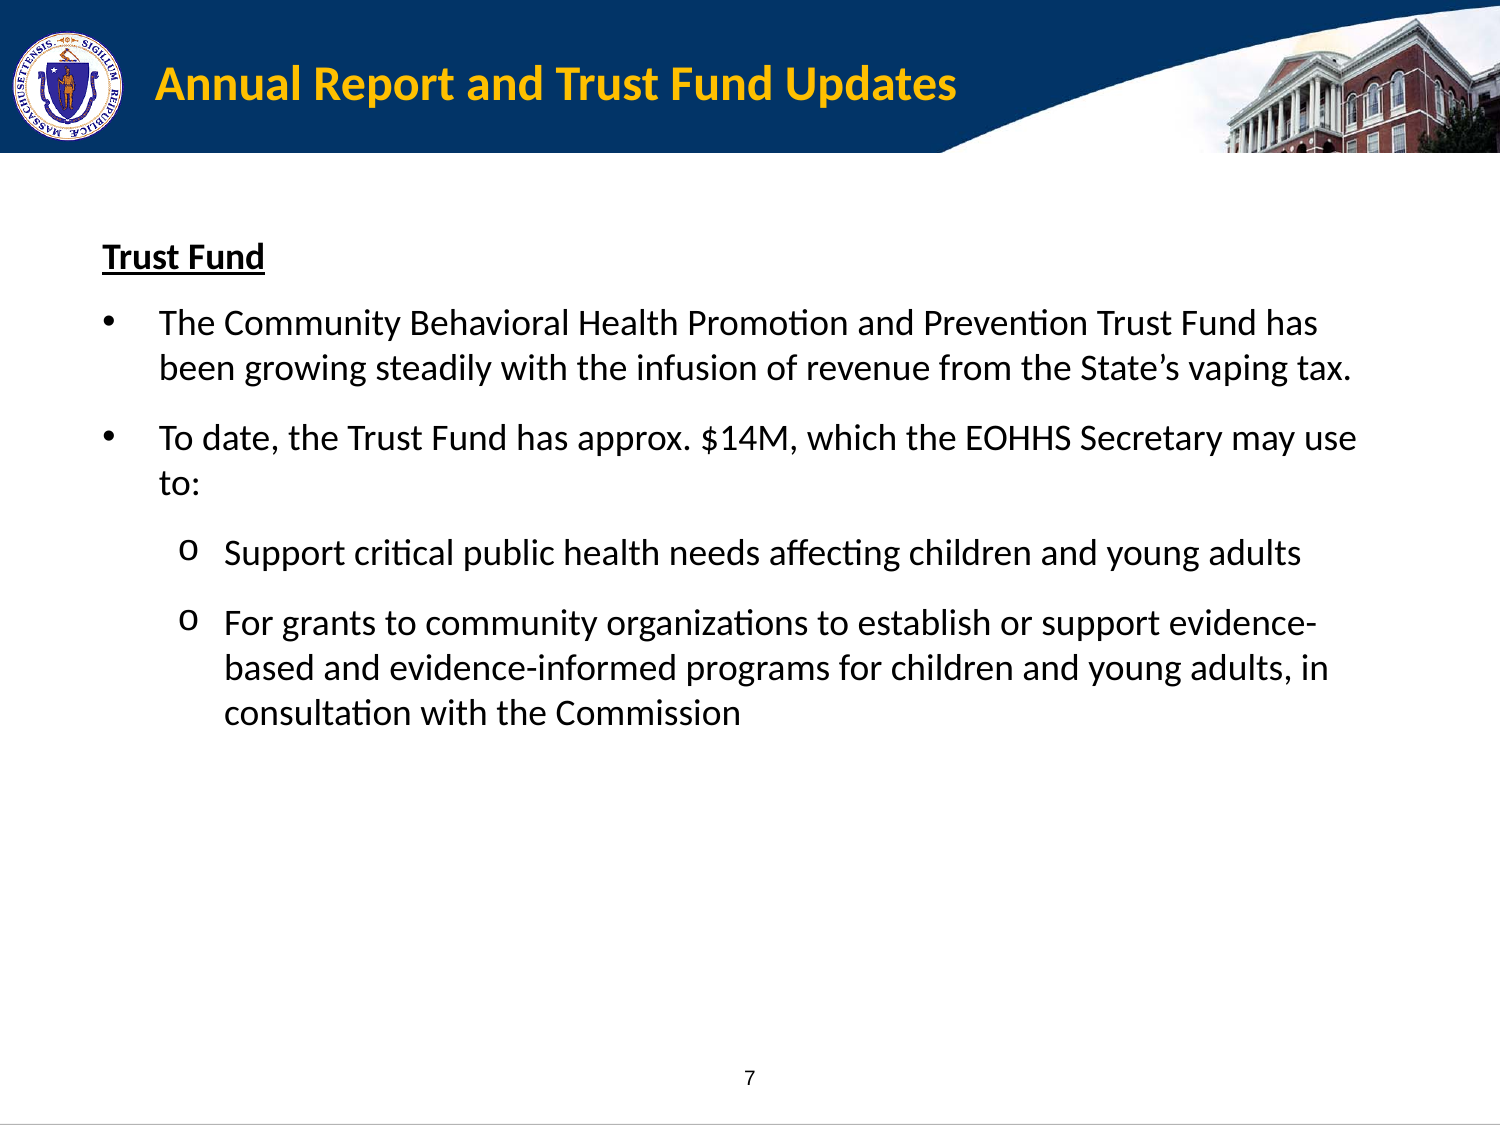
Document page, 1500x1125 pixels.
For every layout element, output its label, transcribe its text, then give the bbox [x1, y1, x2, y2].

picture [0, 0, 1500, 153]
title Annual Report and Trust Fund Updates [139, 17, 1051, 144]
text_box Trust Fund The Community Behavioral Health Promotion and Prevention Trust Fund has been growing steadily with the infusion of revenue from the State’s vaping tax. To date, the Trust Fund has approx. $14M, which the EOHHS Secretary may use to: Support critical public health needs affecting children and young adults For grants to community organizations to establish or support evidence-based and evidence-informed programs for children and young adults, in consultation with the Commission [87, 224, 1413, 741]
